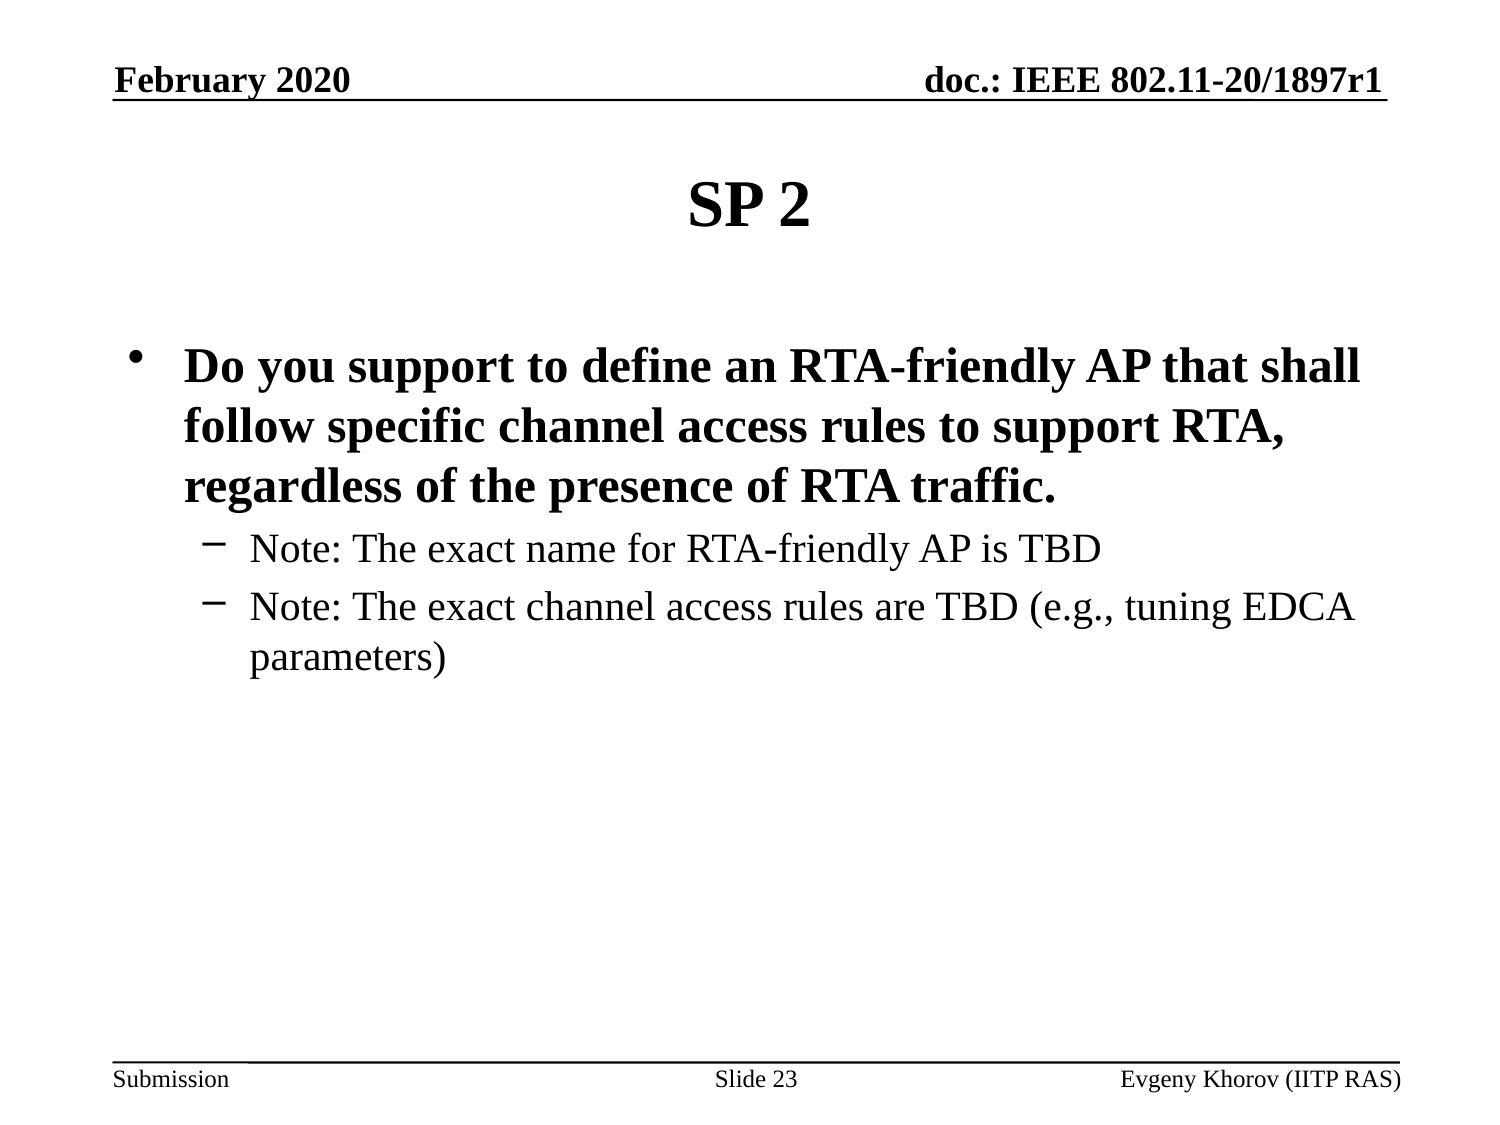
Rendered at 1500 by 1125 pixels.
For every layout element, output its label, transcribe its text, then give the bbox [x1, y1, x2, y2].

slide_number Slide 23 [712, 1061, 800, 1093]
footer Evgeny Khorov (IITP RAS) [949, 1061, 1402, 1093]
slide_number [114, 54, 354, 101]
title SP 2 [112, 112, 1388, 288]
list Do you support to define an RTA-friendly AP that shall follow specific channel access rules to support RTA, regardless of the presence of RTA traffic. Note: The exact name for RTA-friendly AP is TBD Note: The exact channel access rules are TBD (e.g., tuning EDCA parameters) [112, 324, 1388, 1001]
